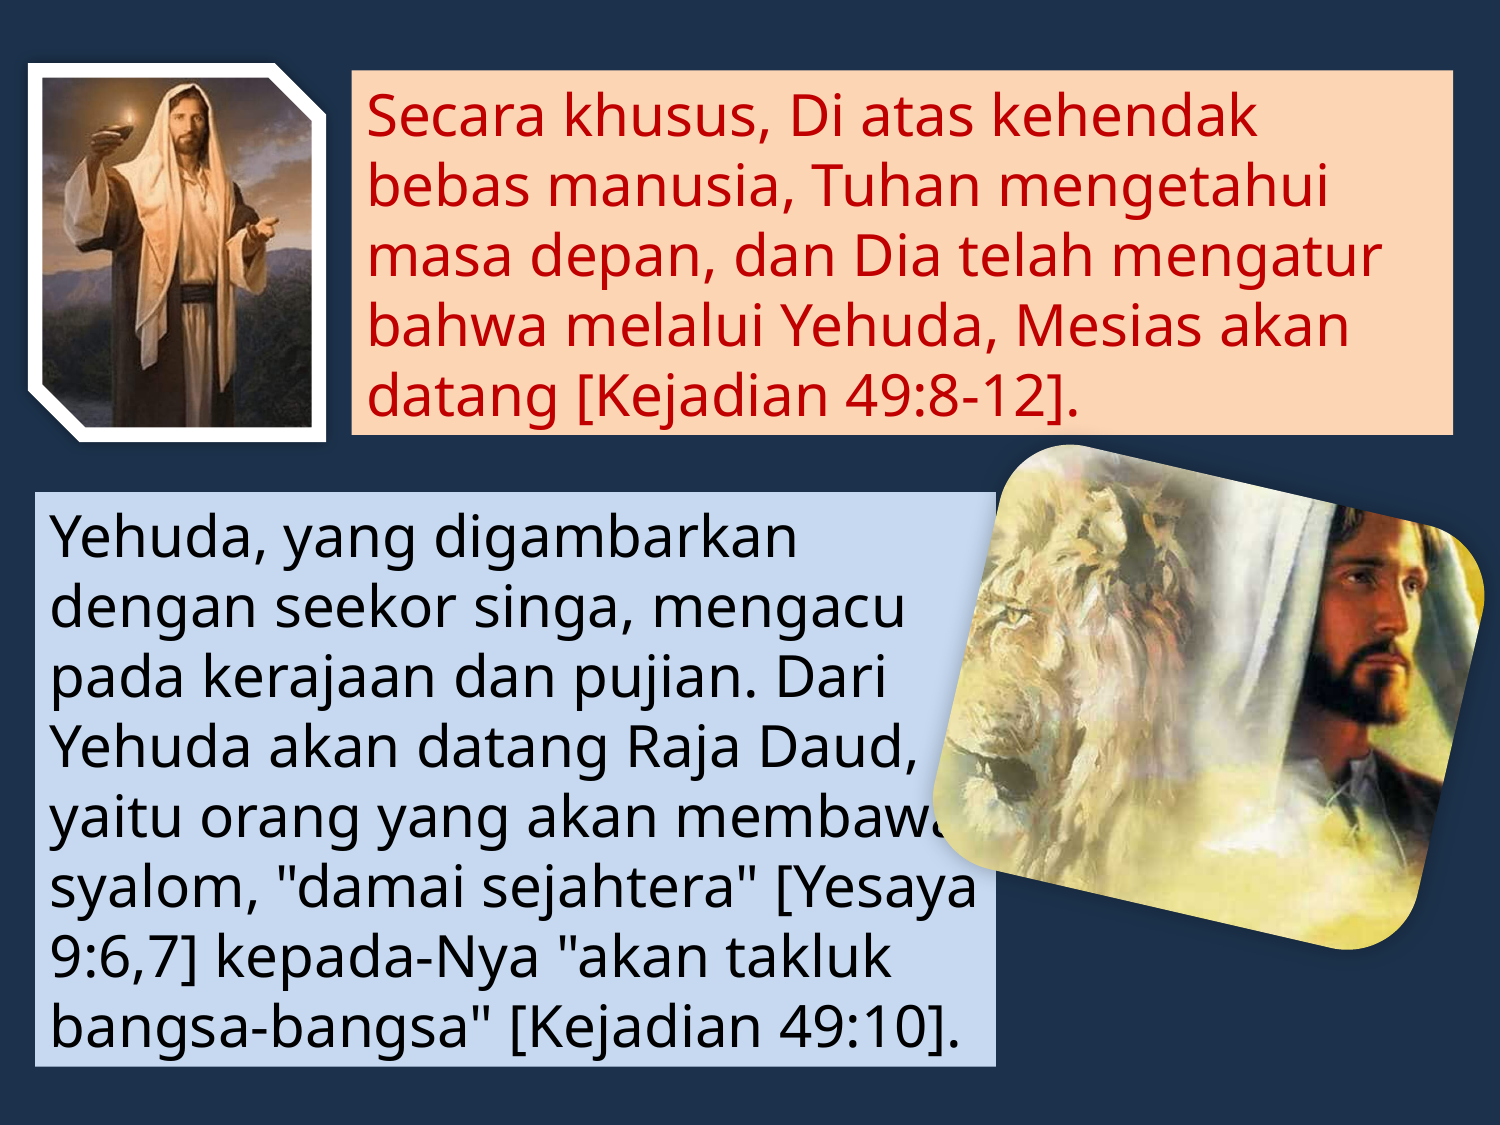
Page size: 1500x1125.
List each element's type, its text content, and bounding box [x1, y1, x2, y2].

text_box [0, 0, 1500, 1125]
picture [34, 70, 320, 435]
picture [932, 444, 1485, 950]
text_box Secara khusus, Di atas kehendak bebas manusia, Tuhan mengetahui masa depan, dan Dia telah mengatur bahwa melalui Yehuda, Mesias akan datang [Kejadian 49:8-12]. [351, 70, 1454, 435]
text_box Yehuda, yang digambarkan dengan seekor singa, mengacu pada kerajaan dan pujian. Dari Yehuda akan datang Raja Daud, yaitu orang yang akan membawa syalom, "damai sejahtera" [Yesaya 9:6,7] kepada-Nya "akan takluk bangsa-bangsa" [Kejadian 49:10]. [35, 492, 996, 1067]
